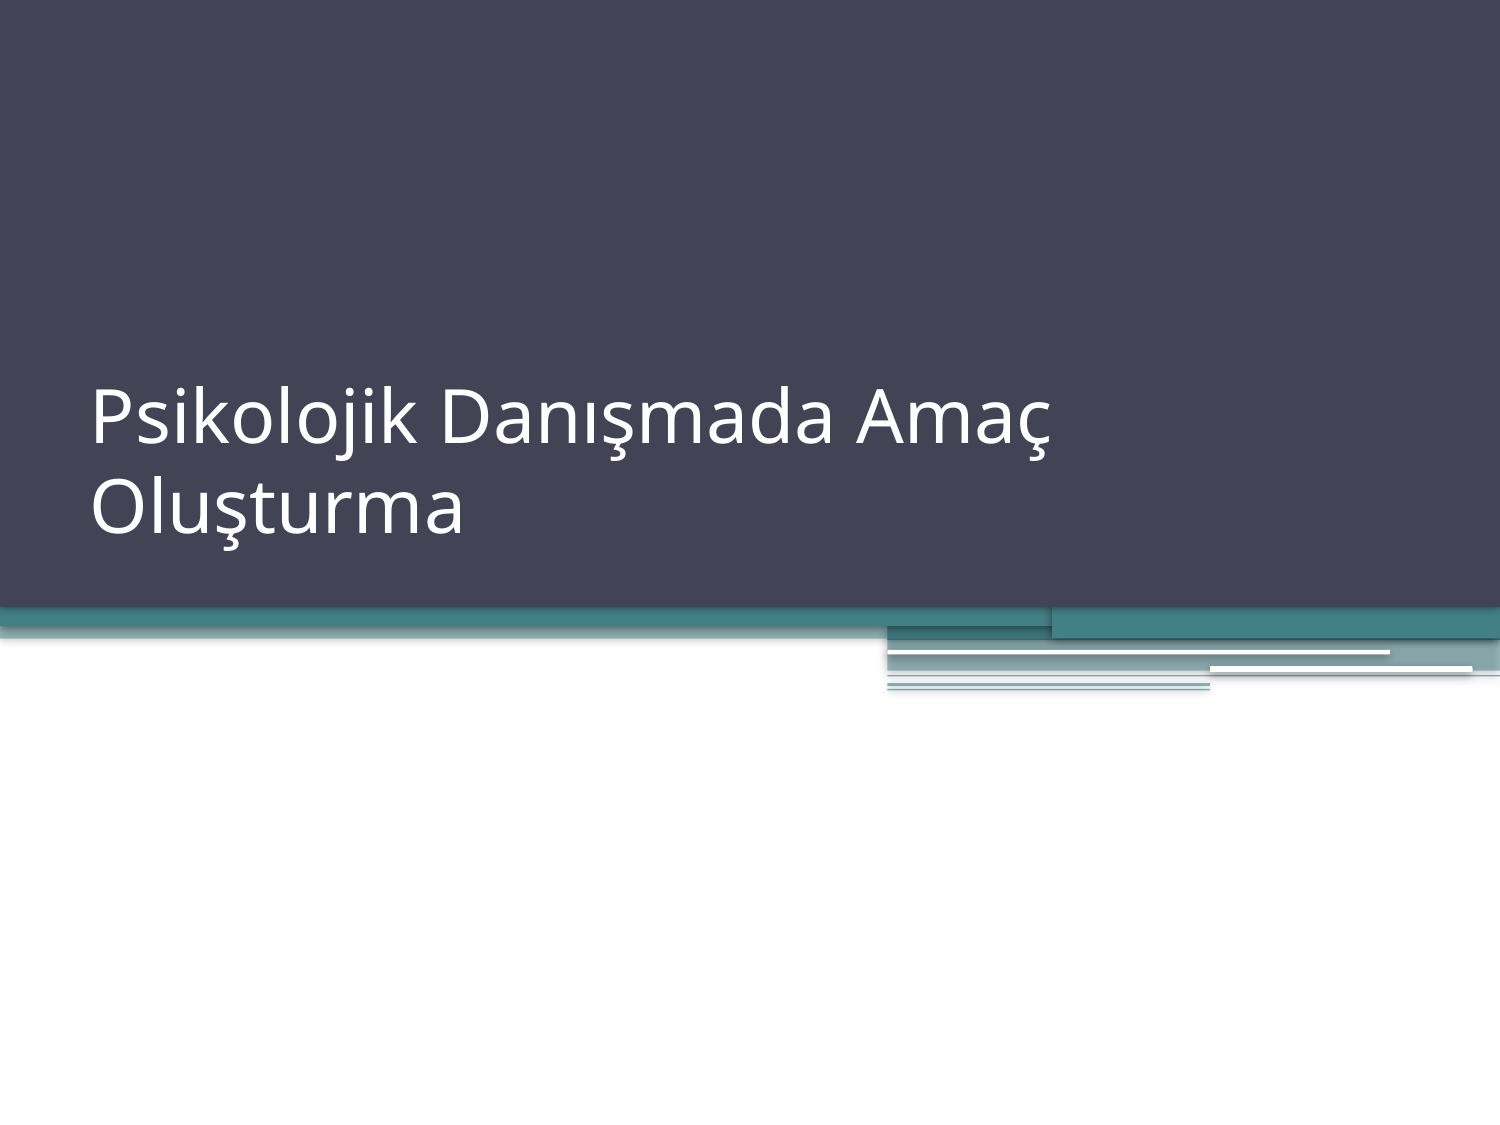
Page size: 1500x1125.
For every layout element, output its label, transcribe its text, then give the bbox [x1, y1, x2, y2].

title Psikolojik Danışmada Amaç Oluşturma [75, 337, 1463, 556]
